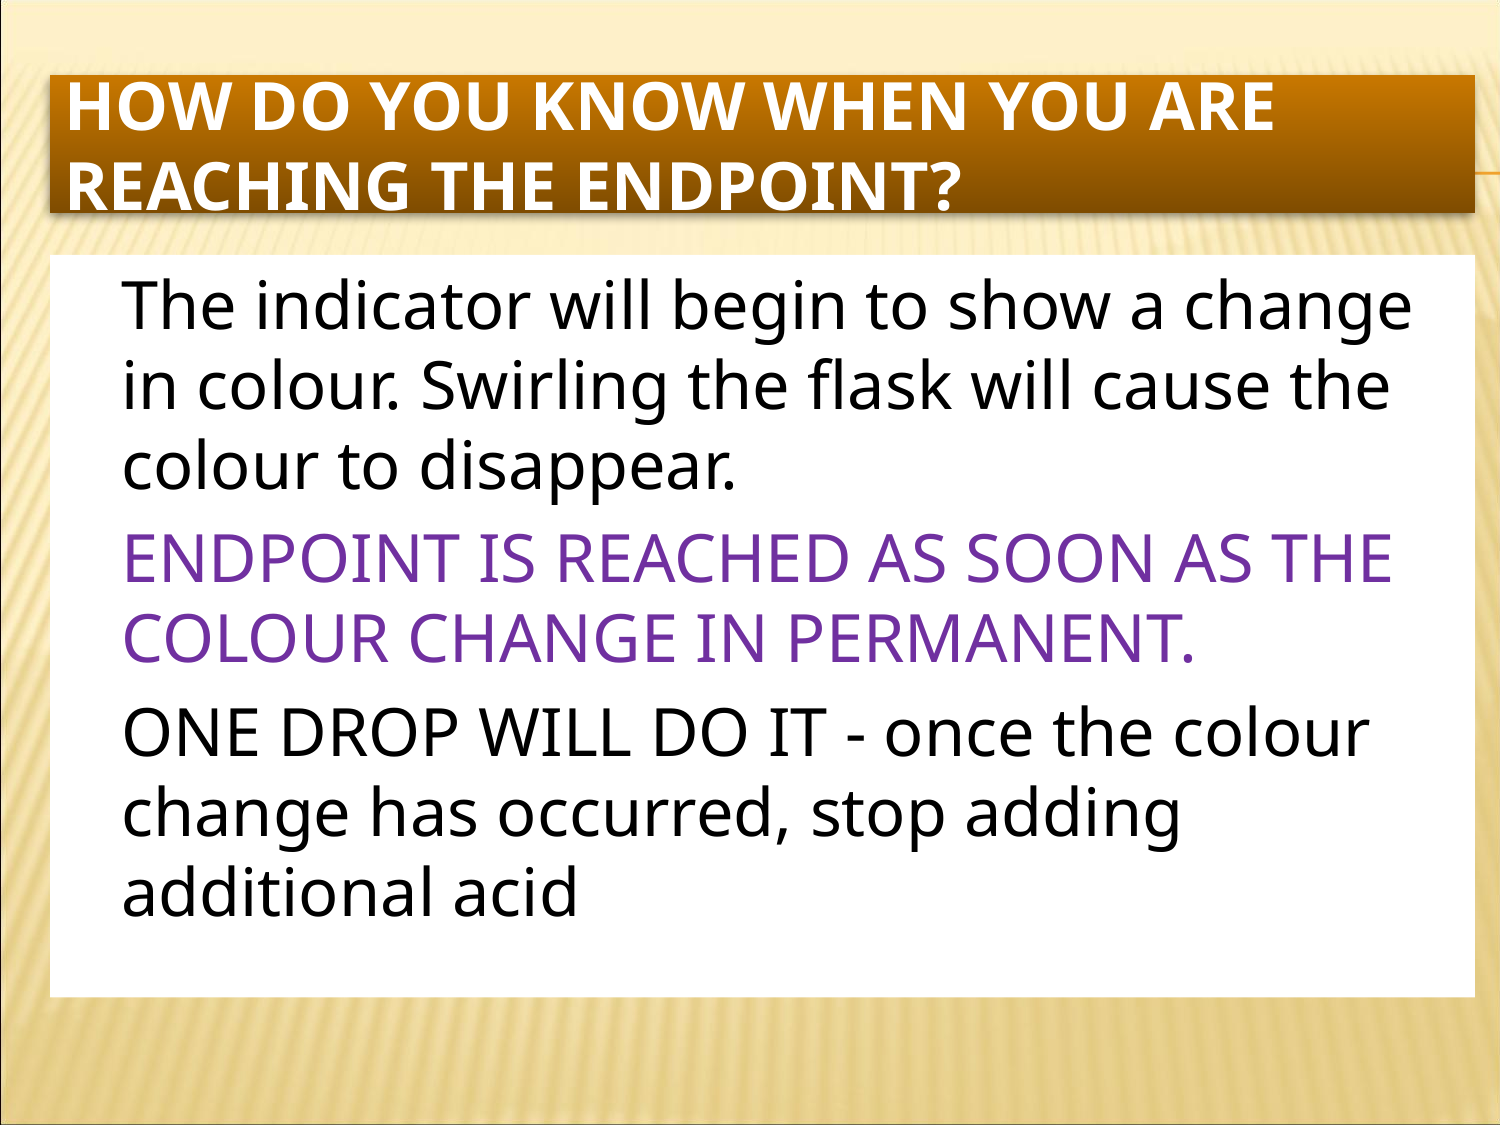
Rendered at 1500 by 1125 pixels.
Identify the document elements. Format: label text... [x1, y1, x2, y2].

picture [0, 0, 1500, 1125]
list The indicator will begin to show a change in colour. Swirling the flask will cause the colour to disappear. ENDPOINT IS REACHED AS SOON AS THE COLOUR CHANGE IN PERMANENT. ONE DROP WILL DO IT - once the colour change has occurred, stop adding additional acid [46, 250, 1479, 1002]
title How do you know when you are reaching the endpoint? [50, 75, 1475, 213]
